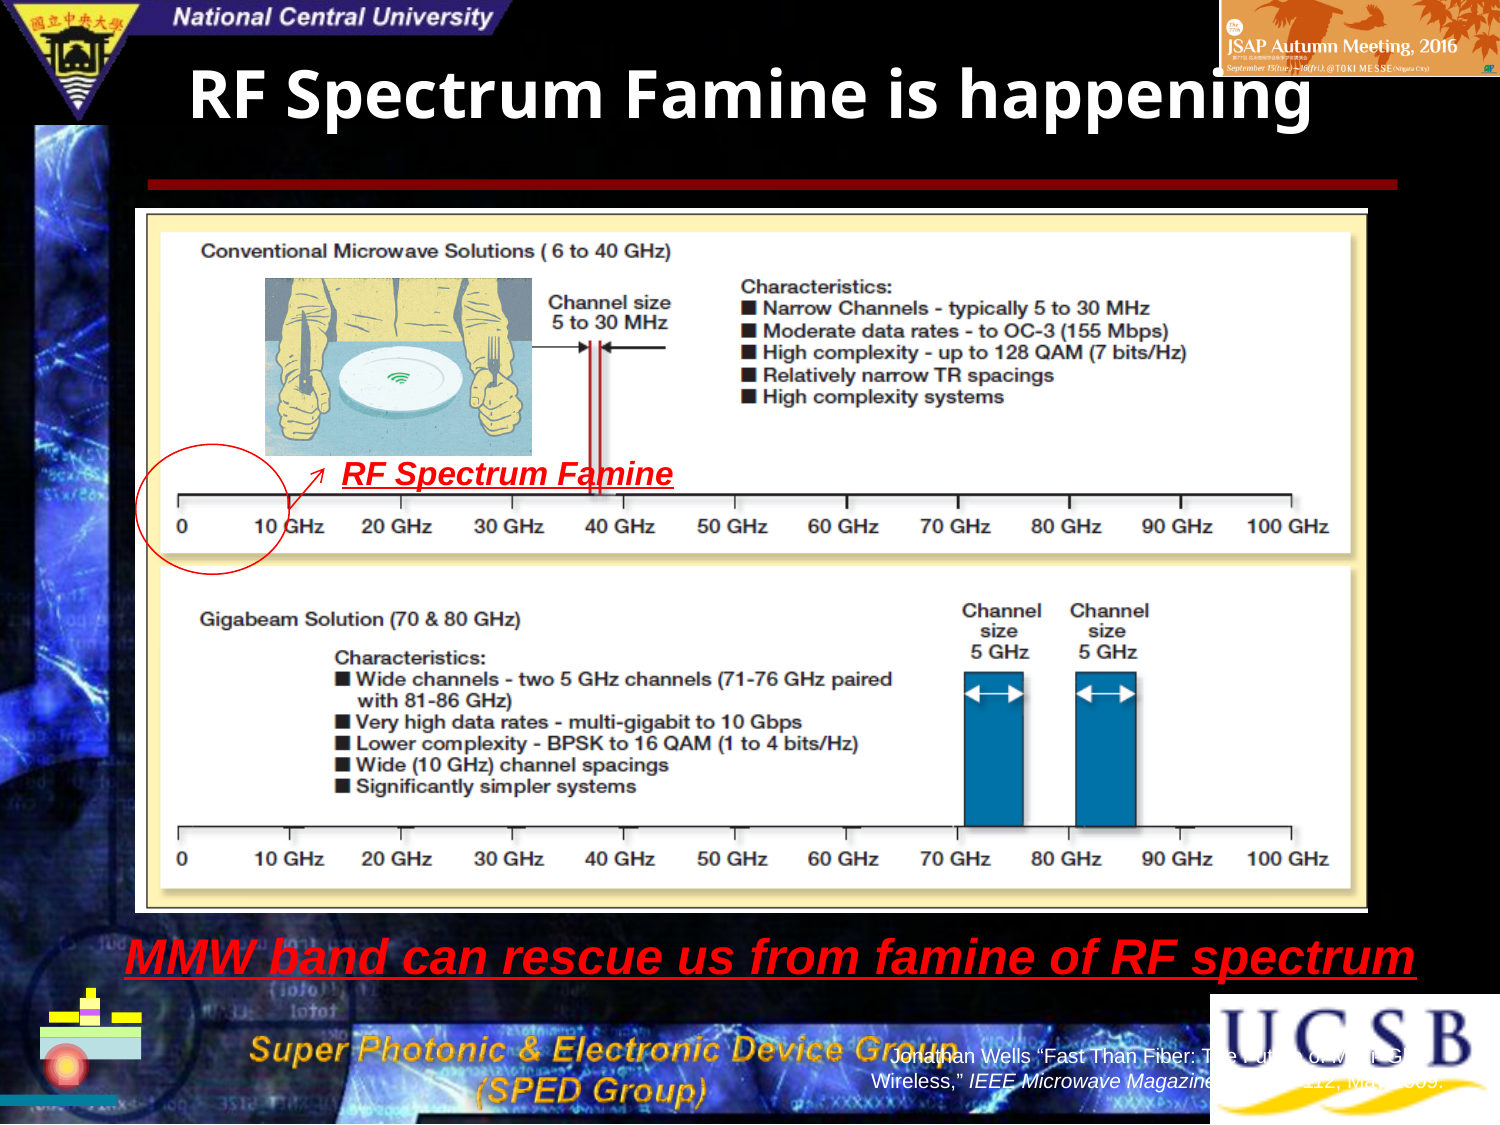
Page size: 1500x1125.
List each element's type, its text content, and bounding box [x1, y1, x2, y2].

text_box Jonathan Wells “Fast Than Fiber: The Future of Multi–Gb/s Wireless,” IEEE Microwave Magazine, pp.104–112, May 2009. [856, 1034, 1465, 1100]
title RF Spectrum Famine is happening [76, 45, 1427, 233]
picture [0, 0, 1500, 1125]
text_box MMW band can rescue us from famine of RF spectrum [41, 916, 1500, 992]
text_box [288, 467, 325, 510]
